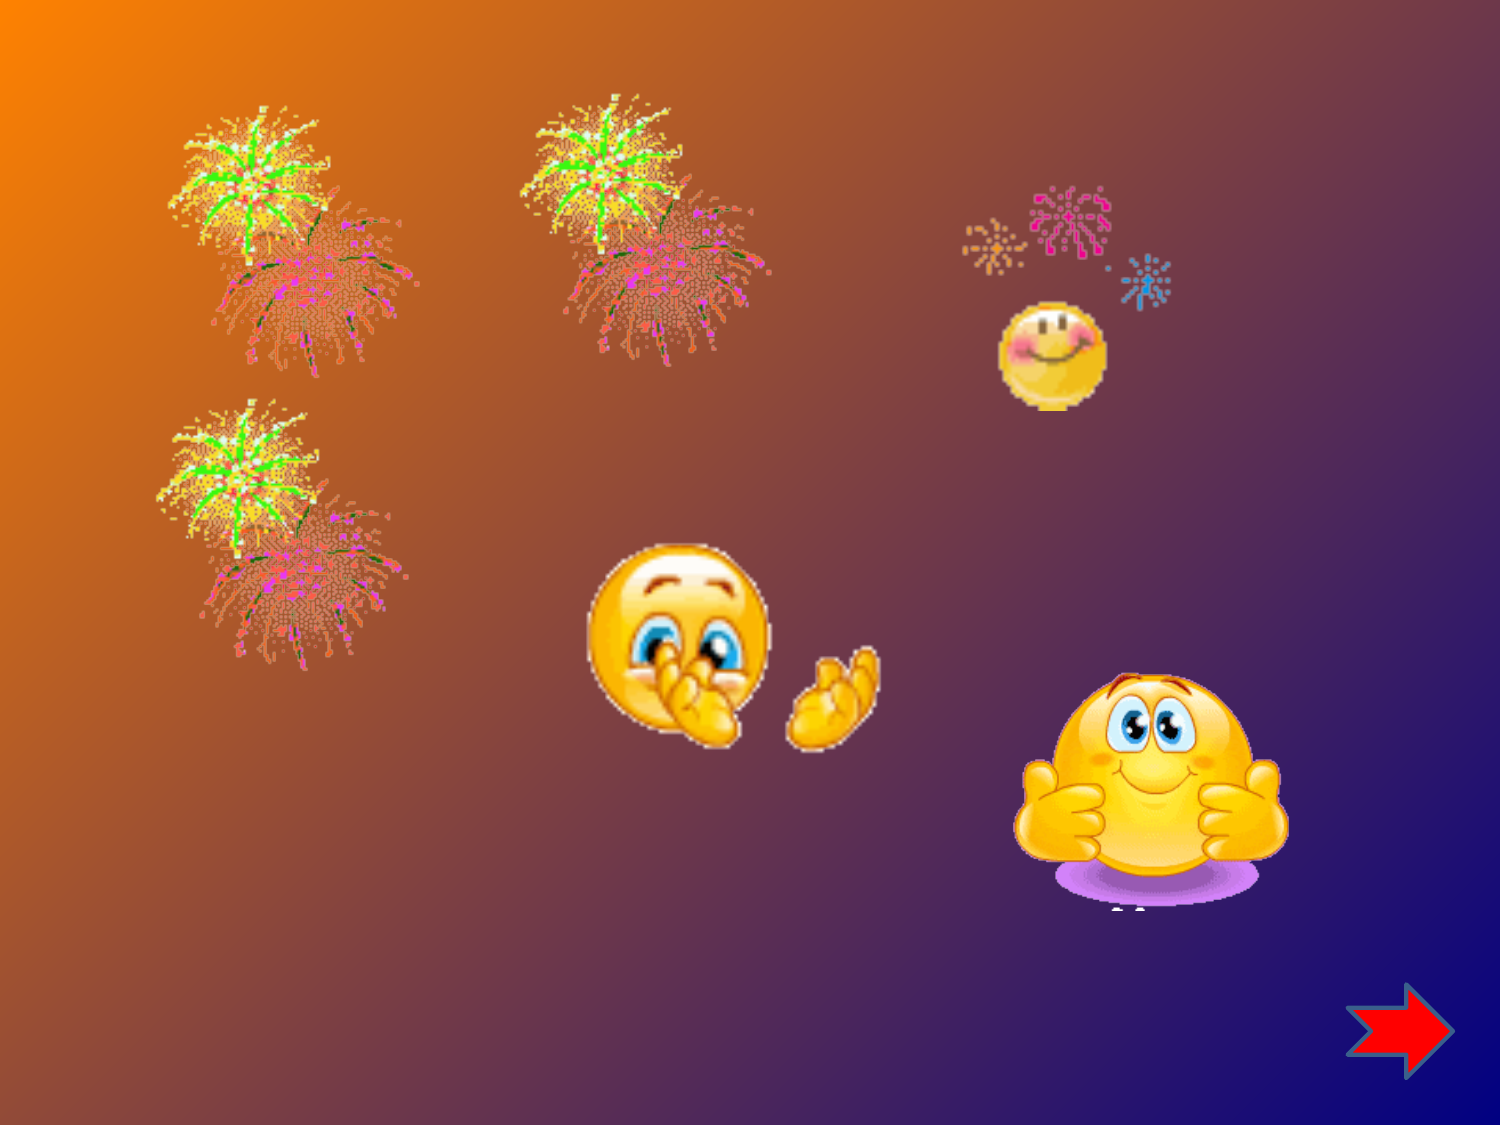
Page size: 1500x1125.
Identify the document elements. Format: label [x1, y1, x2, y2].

picture [456, 81, 774, 415]
picture [93, 93, 423, 720]
picture [937, 667, 1365, 911]
text_box [1345, 982, 1456, 1081]
picture [937, 116, 1203, 411]
picture [573, 538, 885, 762]
